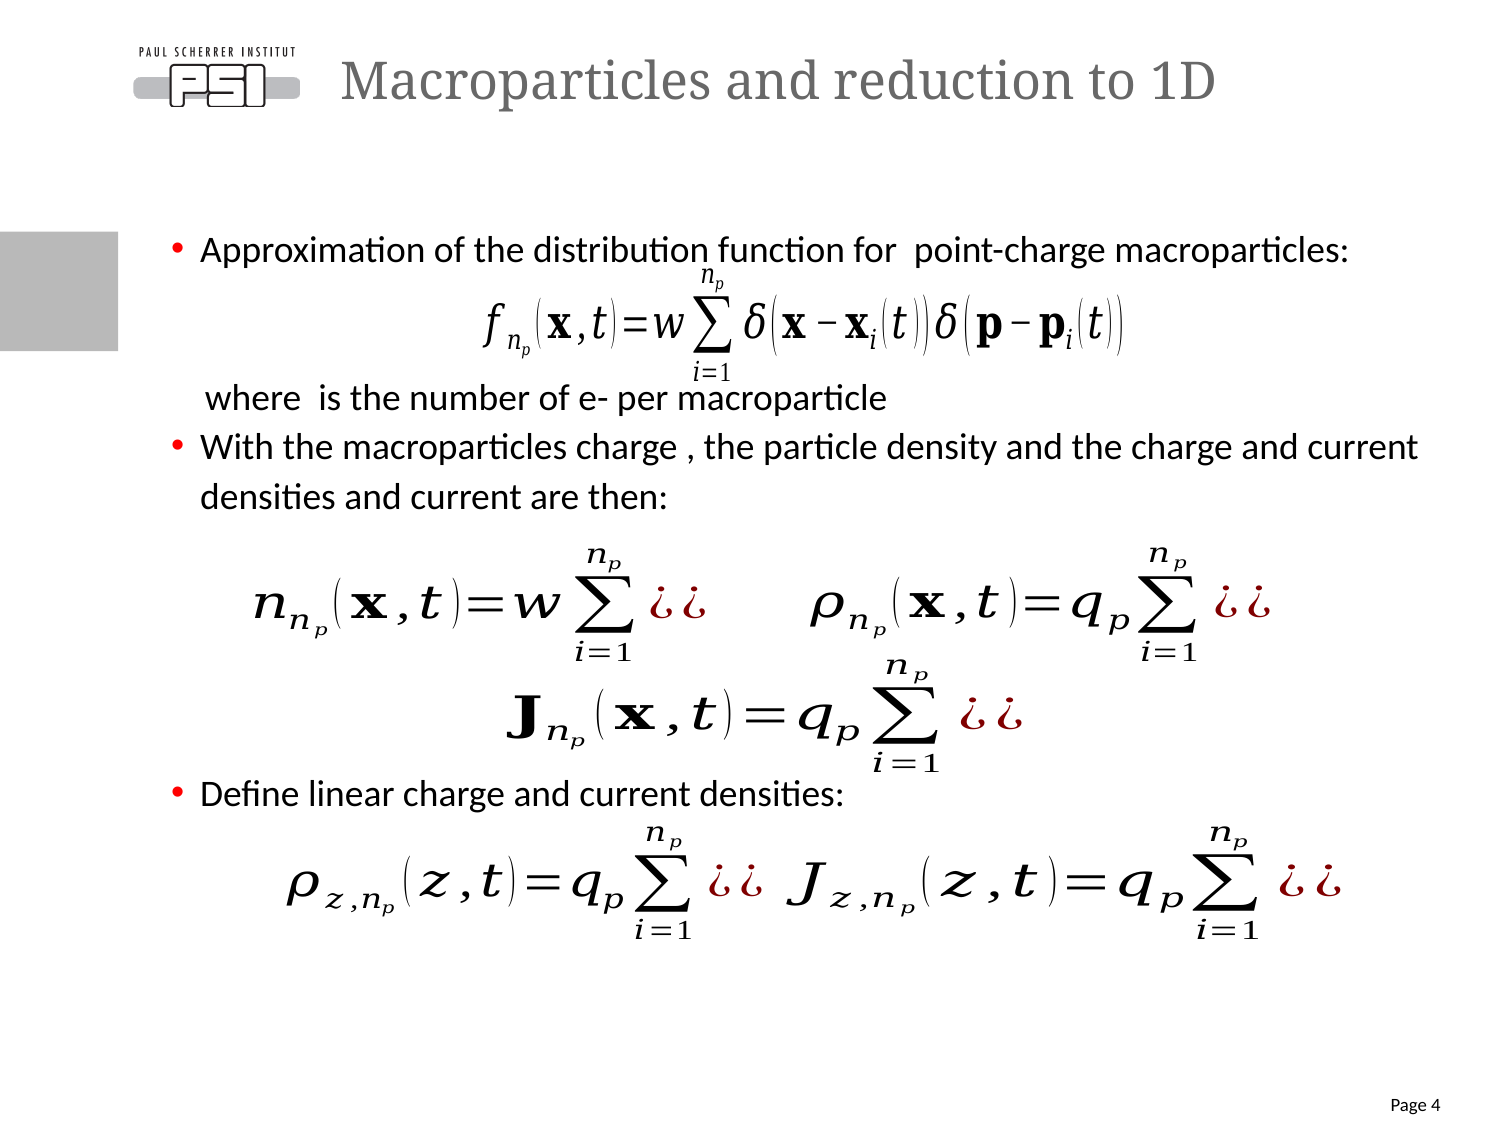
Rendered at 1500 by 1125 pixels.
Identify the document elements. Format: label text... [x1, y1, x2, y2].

slide_number Page 4 [1346, 1092, 1441, 1125]
title Macroparticles and reduction to 1D [340, 47, 1442, 132]
